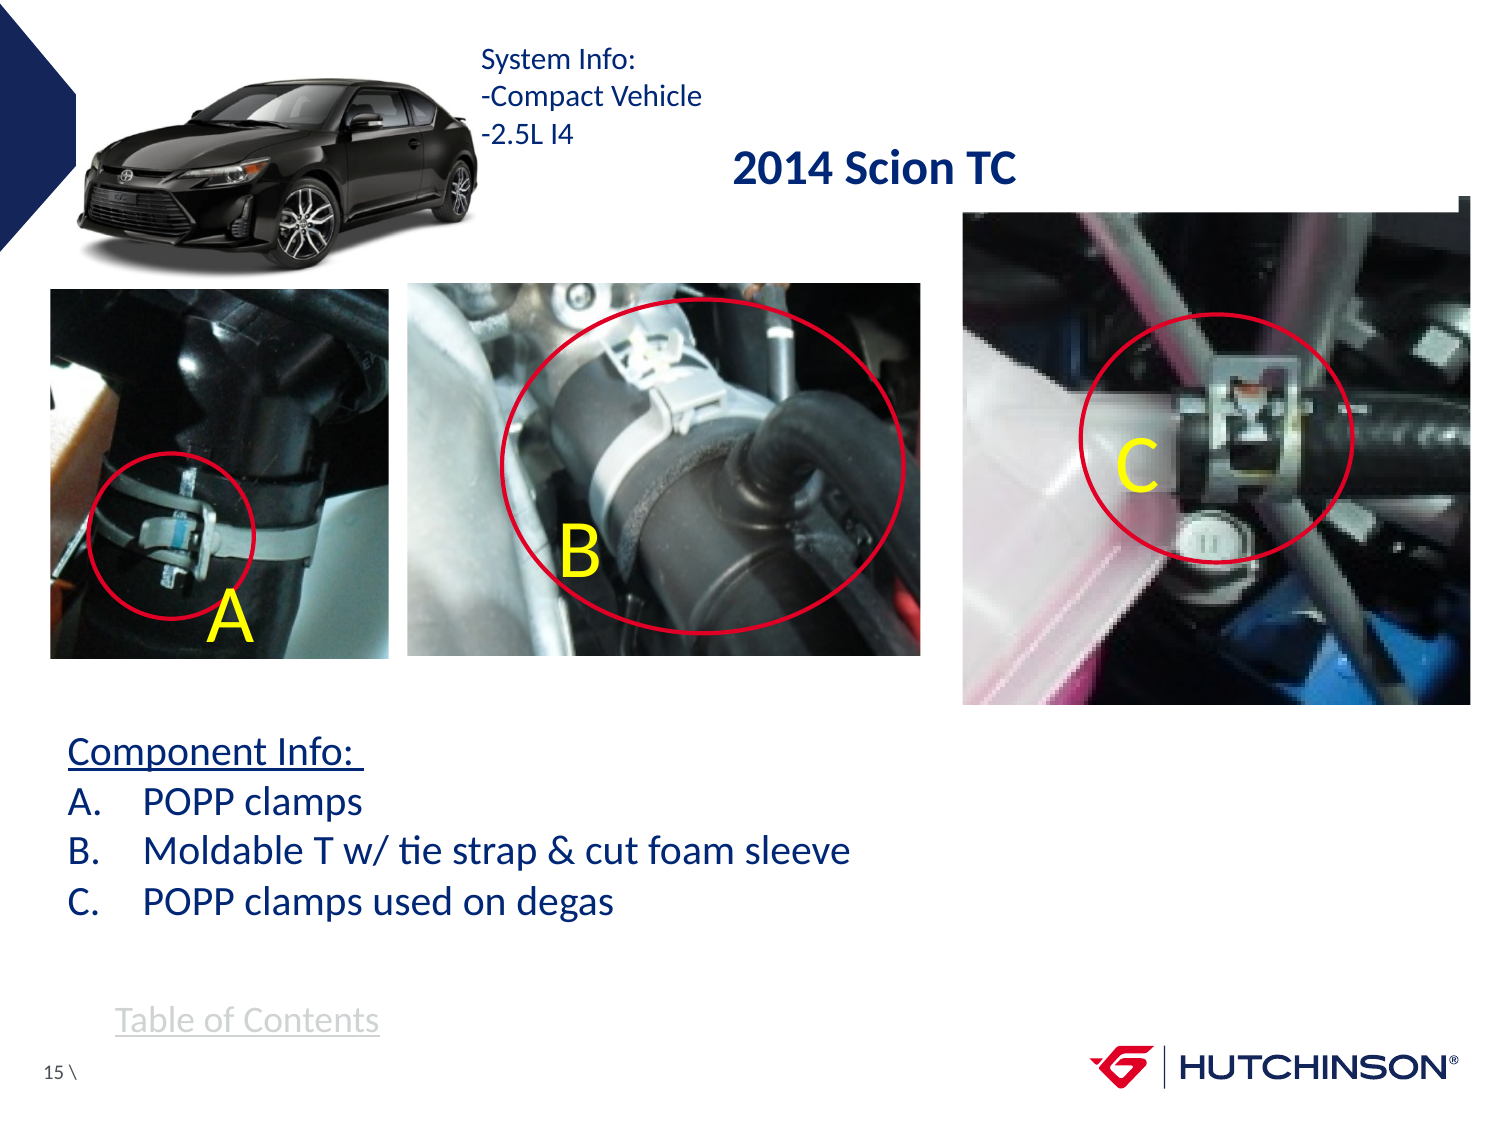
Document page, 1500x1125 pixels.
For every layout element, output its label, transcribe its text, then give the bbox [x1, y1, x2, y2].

text_box System Info: -Compact Vehicle -2.5L I4 [466, 30, 774, 158]
slide_number 15 \ [0, 1051, 121, 1112]
picture [50, 289, 389, 659]
picture [407, 283, 921, 656]
picture [76, 77, 479, 281]
text_box Component Info: POPP clamps Moldable T w/ tie strap & cut foam sleeve POPP clamps used on degas [53, 715, 939, 931]
text_box 2014 Scion TC [714, 126, 1459, 213]
text_box Table of Contents [100, 987, 538, 1048]
picture [962, 196, 1471, 705]
